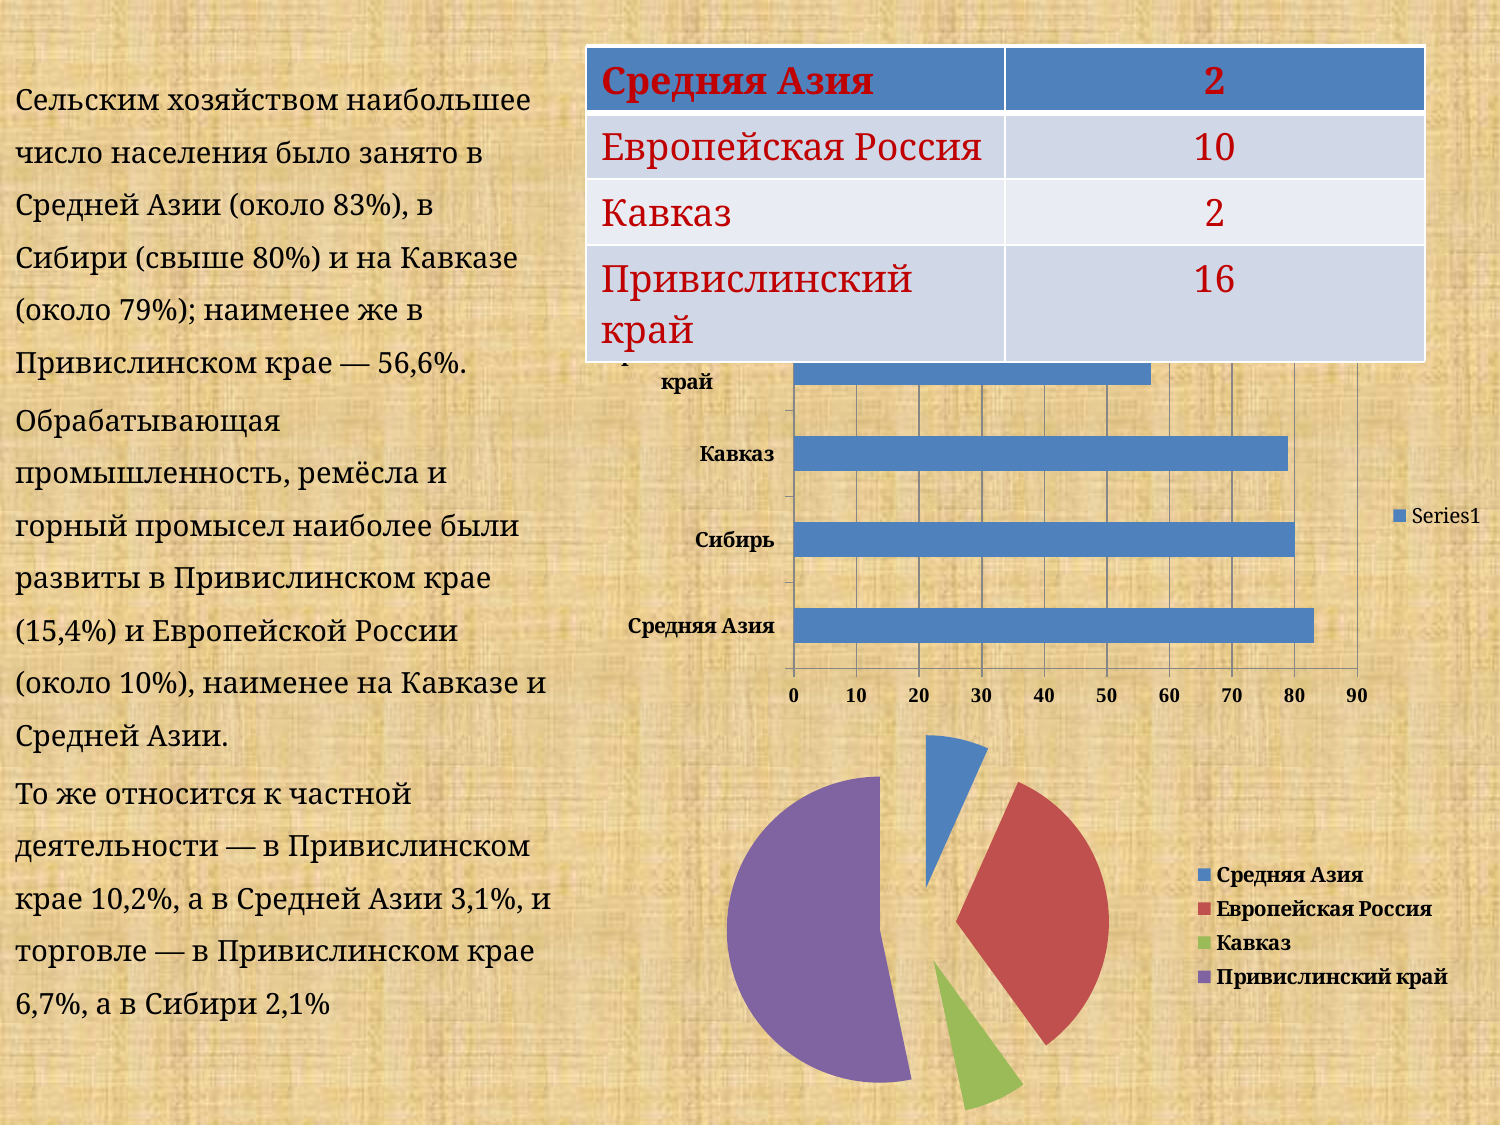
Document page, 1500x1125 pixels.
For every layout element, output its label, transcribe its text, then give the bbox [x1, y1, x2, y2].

table_cell 2 [1006, 180, 1424, 244]
table_cell Кавказ [587, 180, 1004, 244]
table_cell 10 [1006, 116, 1424, 178]
table_header 2 [1006, 48, 1424, 110]
table_cell 16 [1006, 246, 1424, 314]
table_header Средняя Азия [587, 48, 1004, 110]
chart [644, 726, 1477, 1125]
table_cell Привислинский край [587, 246, 1004, 314]
picture [569, 0, 1500, 1125]
chart [585, 316, 1500, 716]
list Сельским хозяйством наибольшее число населения было занято в Средней Азии (около 83%), в Сибири (свыше 80%) и на Кавказе (около 79%); наименее же в Привислинском крае — 56,6%. Обрабатывающая промышленность, ремёсла и горный промысел наиболее были развиты в Привислинском крае (15,4%) и Европейской России (около 10%), наименее на Кавказе и Средней Азии. То же относится к частной деятельности — в Привислинском крае 10,2%, а в Средней Азии 3,1%, и торговле — в Привислинском крае 6,7%, а в Сибири 2,1% [0, 0, 569, 1125]
table_cell Европейская Россия [587, 116, 1004, 178]
